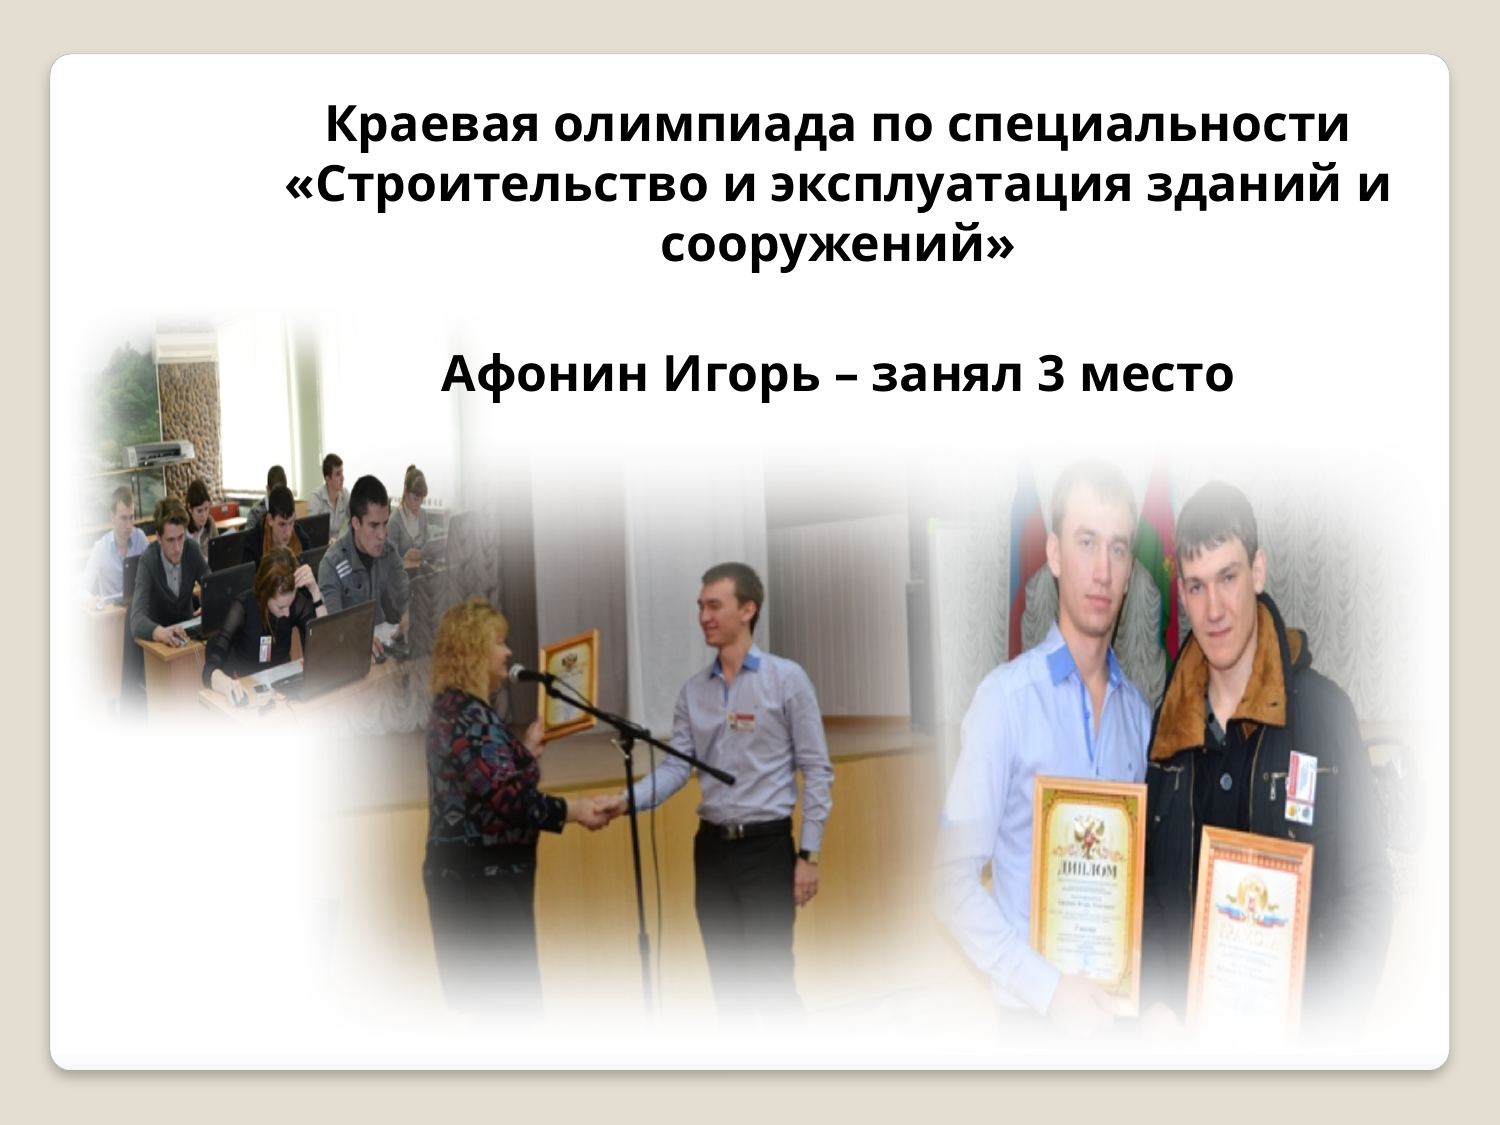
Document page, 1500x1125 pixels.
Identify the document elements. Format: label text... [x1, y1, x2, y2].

title Краевая олимпиада по специальности «Строительство и эксплуатация зданий и сооружений» Афонин Игорь – занял 3 место [177, 125, 1500, 409]
picture [64, 302, 1448, 1059]
